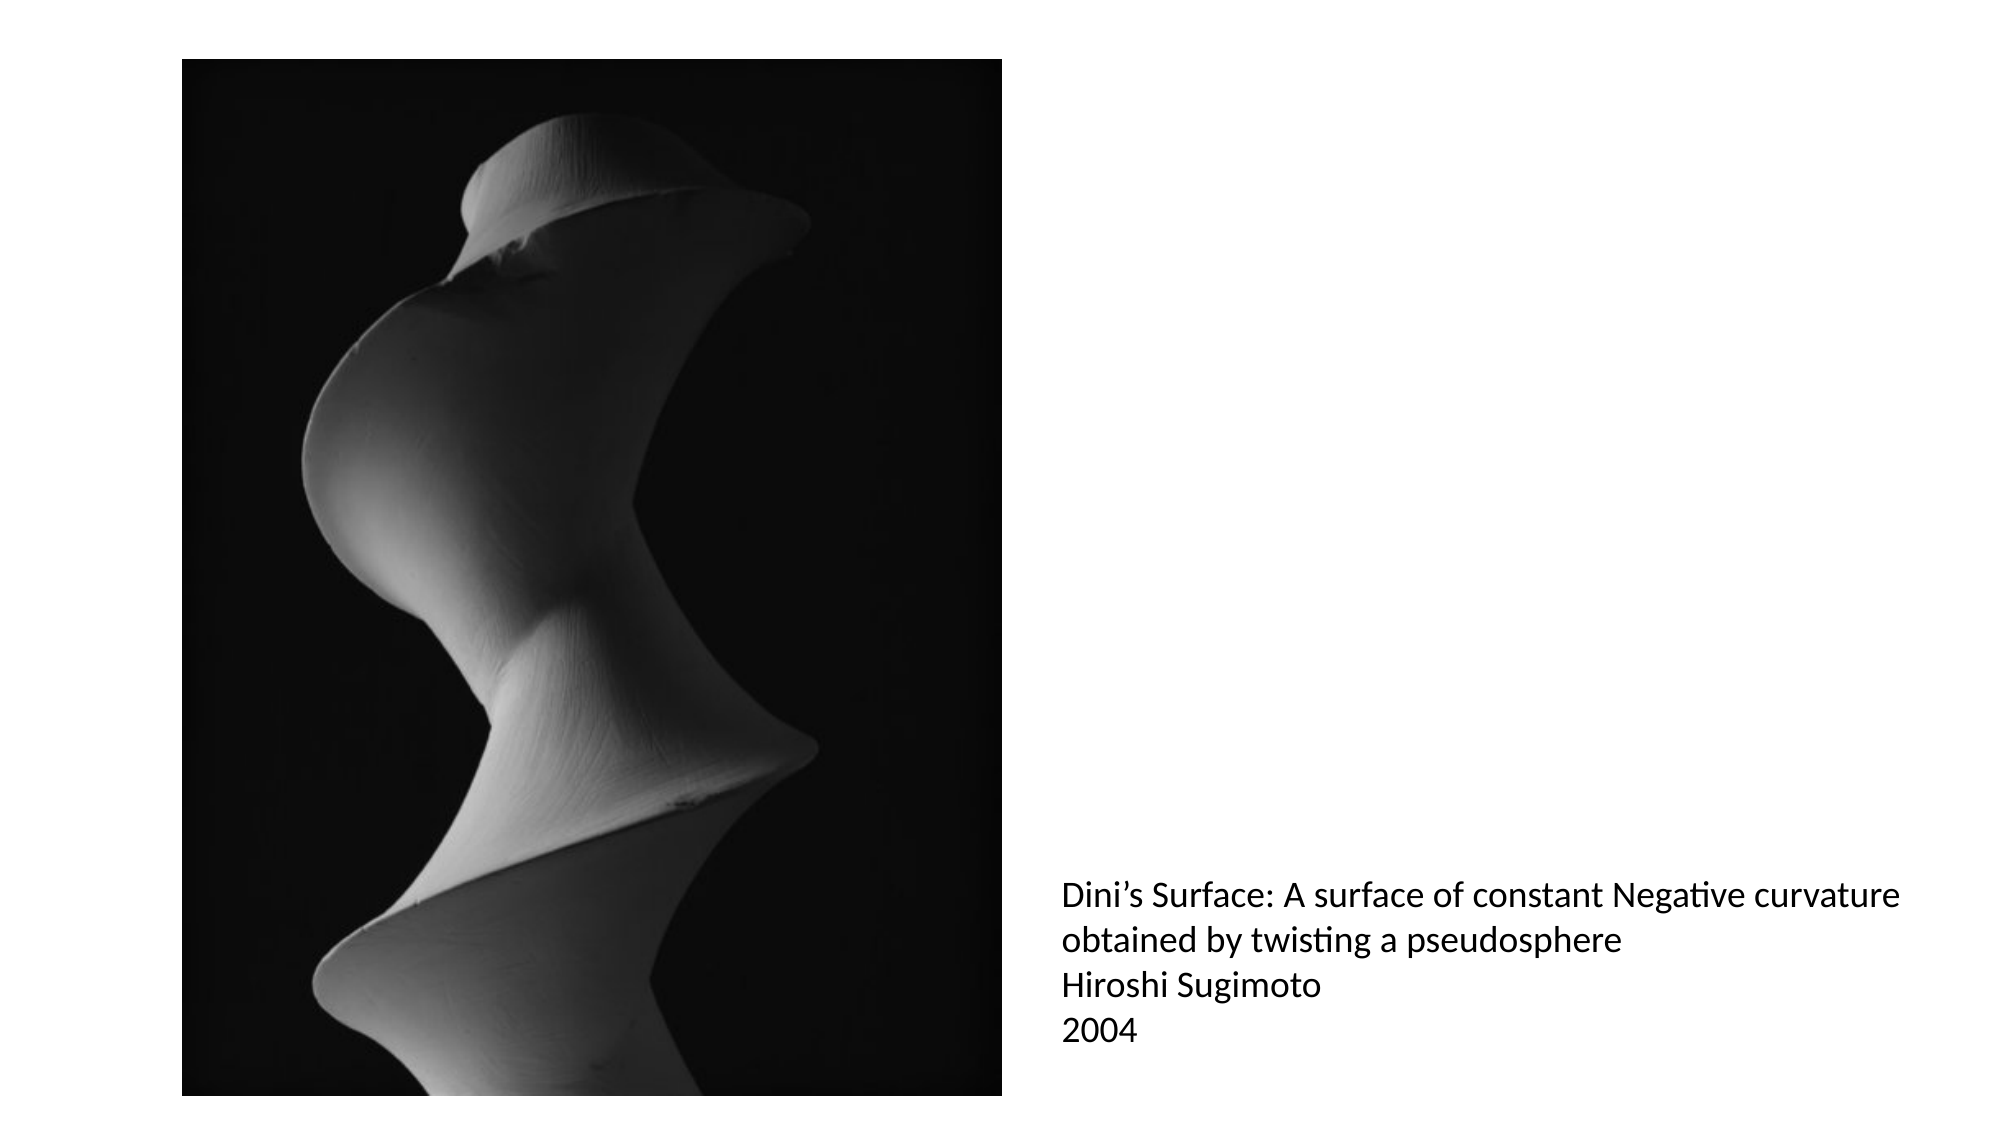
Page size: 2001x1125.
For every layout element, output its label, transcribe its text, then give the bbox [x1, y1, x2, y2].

text_box Dini’s Surface: A surface of constant Negative curvature obtained by twisting a pseudosphere Hiroshi Sugimoto 2004 [1046, 862, 1930, 1058]
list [182, 59, 1002, 1096]
